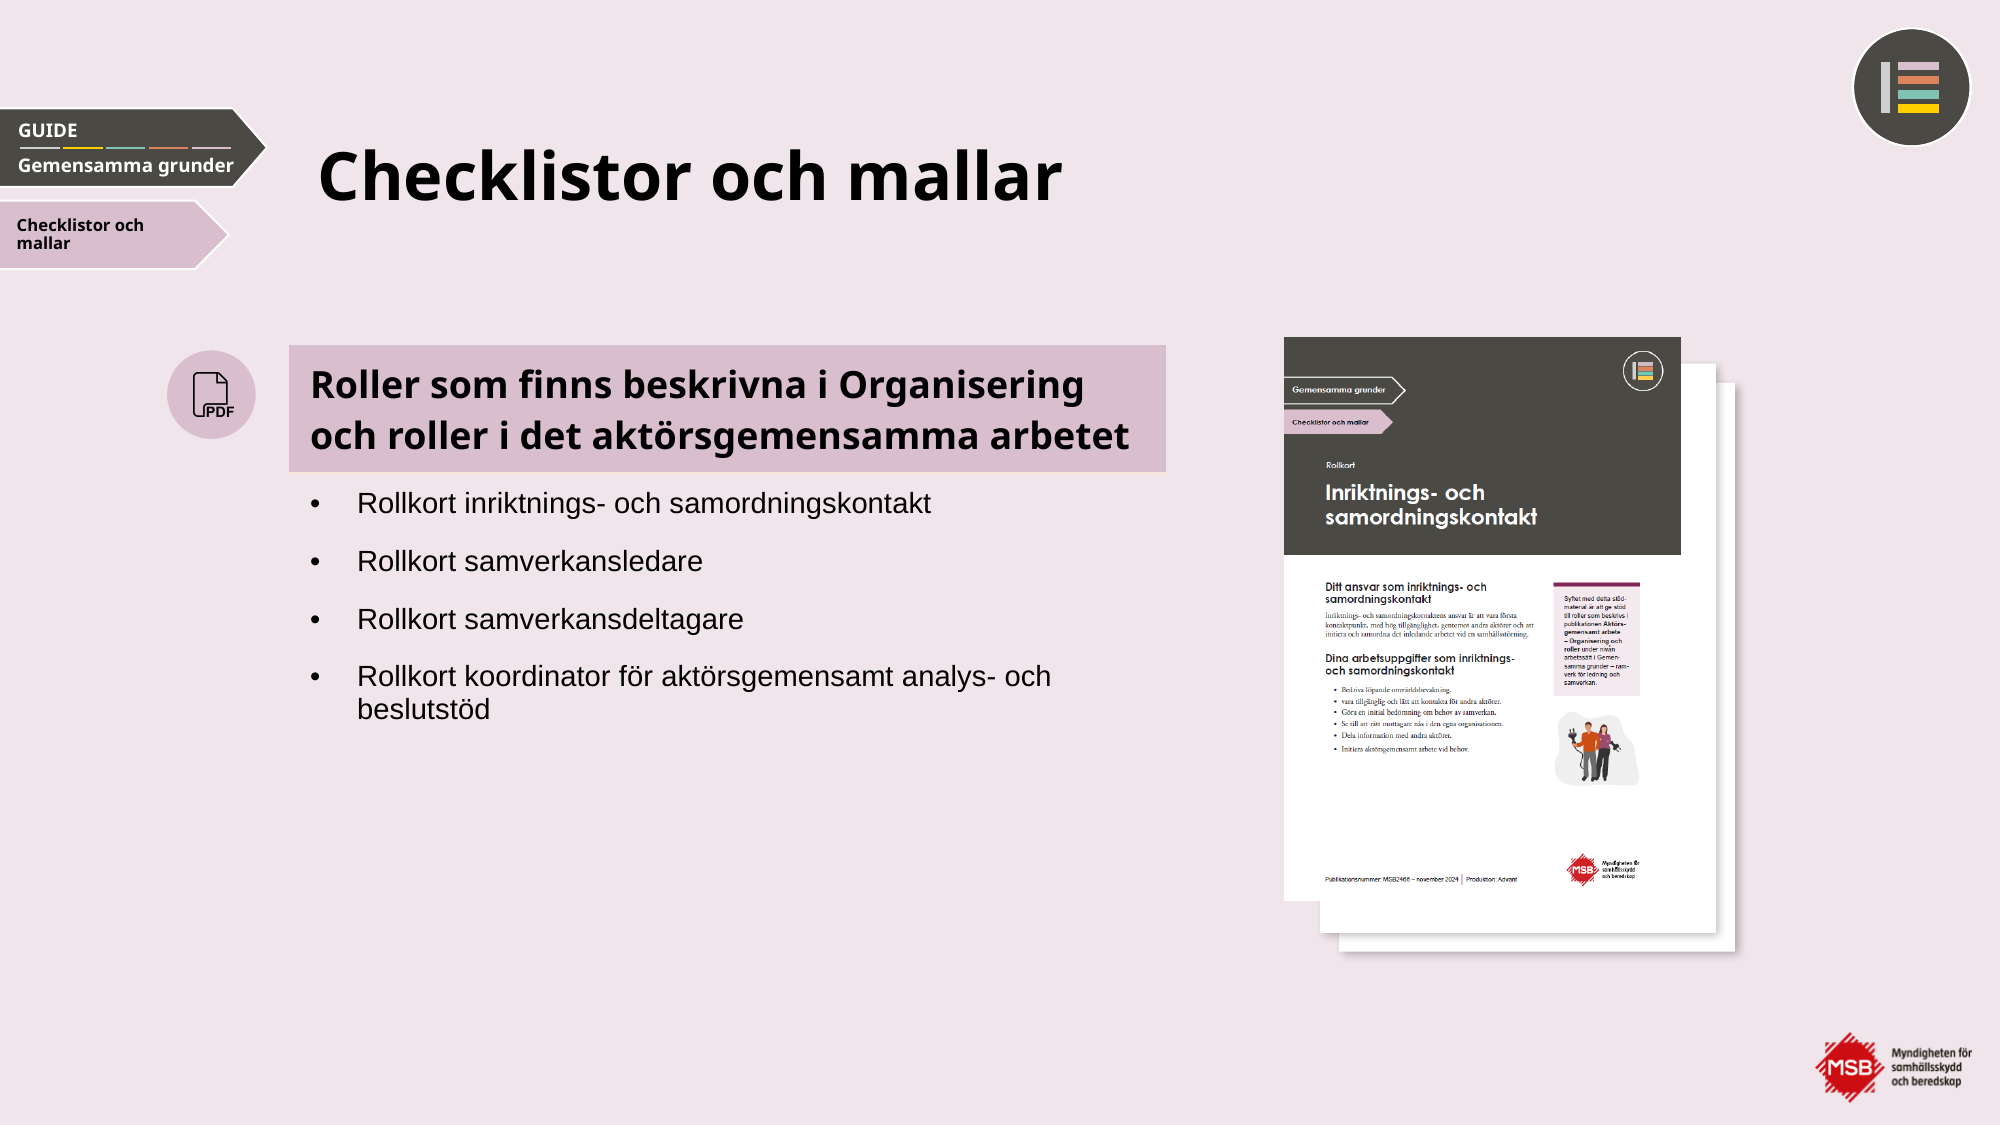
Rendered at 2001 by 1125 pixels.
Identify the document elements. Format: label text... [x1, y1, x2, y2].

text_box Checklistor och mallar [302, 135, 1436, 222]
text_box [1319, 363, 1717, 934]
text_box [167, 350, 256, 439]
picture [1284, 337, 1681, 901]
text_box [1338, 382, 1736, 953]
table_header Roller som finns beskrivna i Organisering och roller i det aktörsgemensamma arbetet [289, 345, 1166, 472]
table_cell Rollkort inriktnings- och samordningskontakt Rollkort samverkansledare Rollkort samverkansdeltagare Rollkort koordinator för aktörsgemensamt analys- och beslutstöd [289, 475, 1166, 797]
picture [1815, 1032, 1972, 1103]
